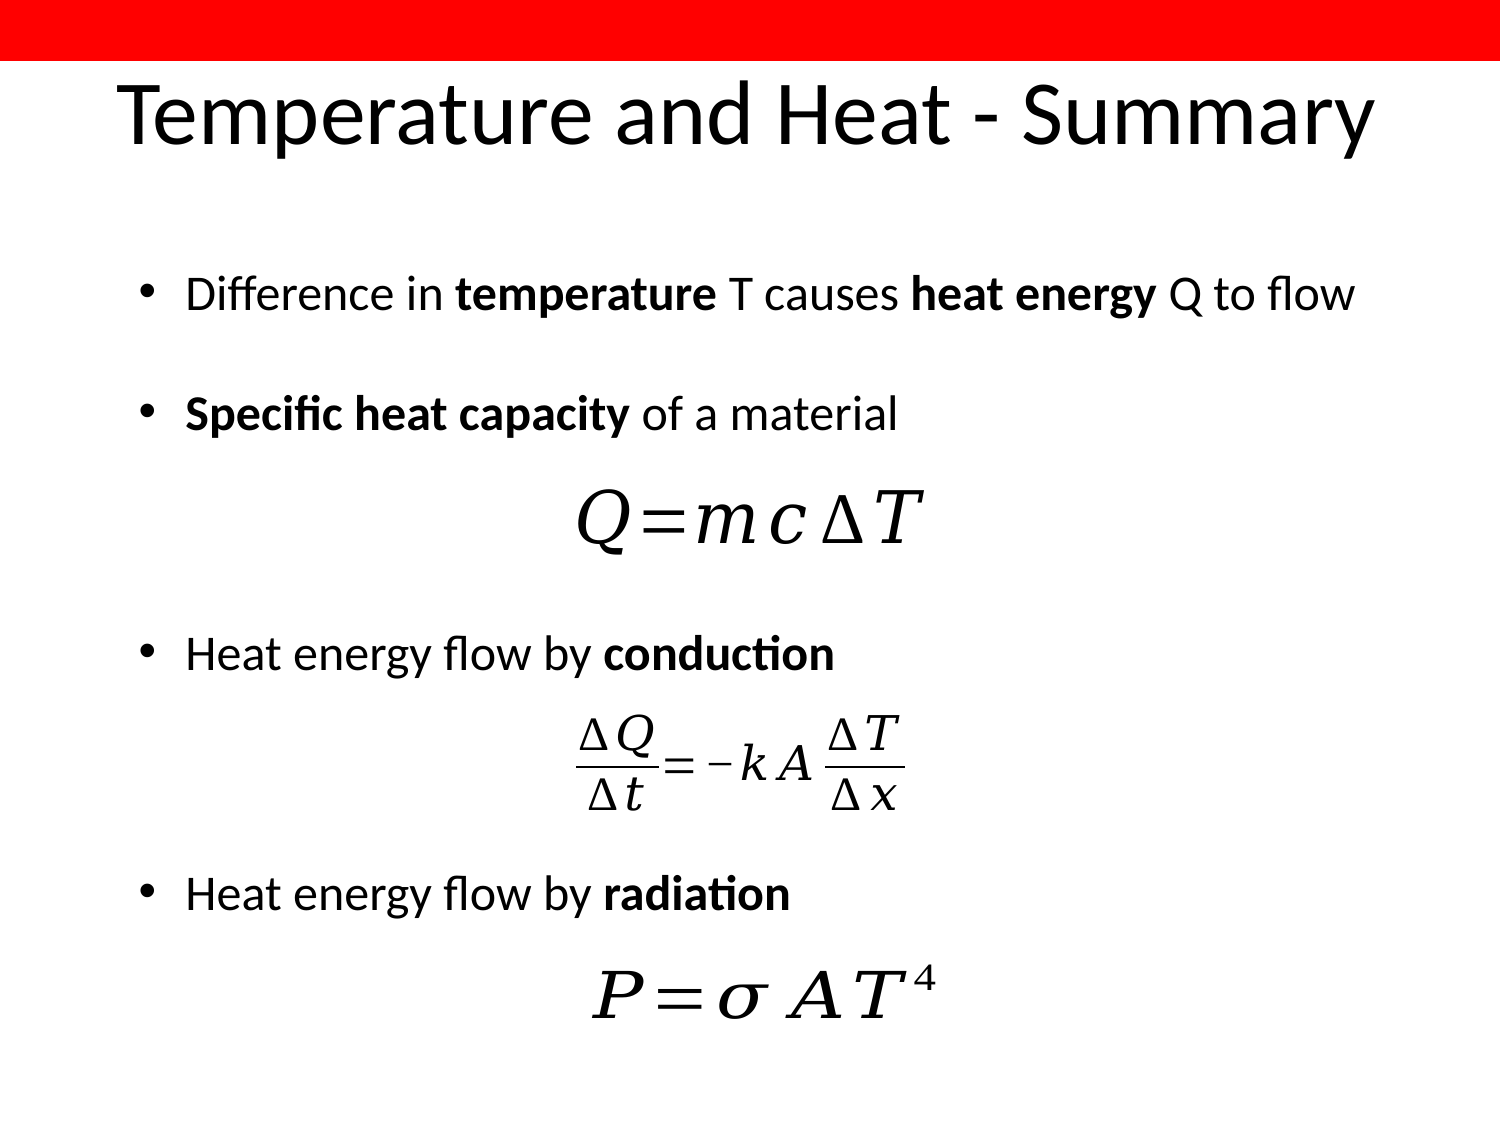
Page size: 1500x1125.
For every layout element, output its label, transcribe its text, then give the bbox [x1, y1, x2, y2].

text_box [0, 0, 1500, 61]
text_box Difference in temperature T causes heat energy Q to flow Specific heat capacity of a material Heat energy flow by conduction Heat energy flow by radiation [123, 253, 1388, 928]
text_box Temperature and Heat - Summary [0, 61, 1495, 172]
